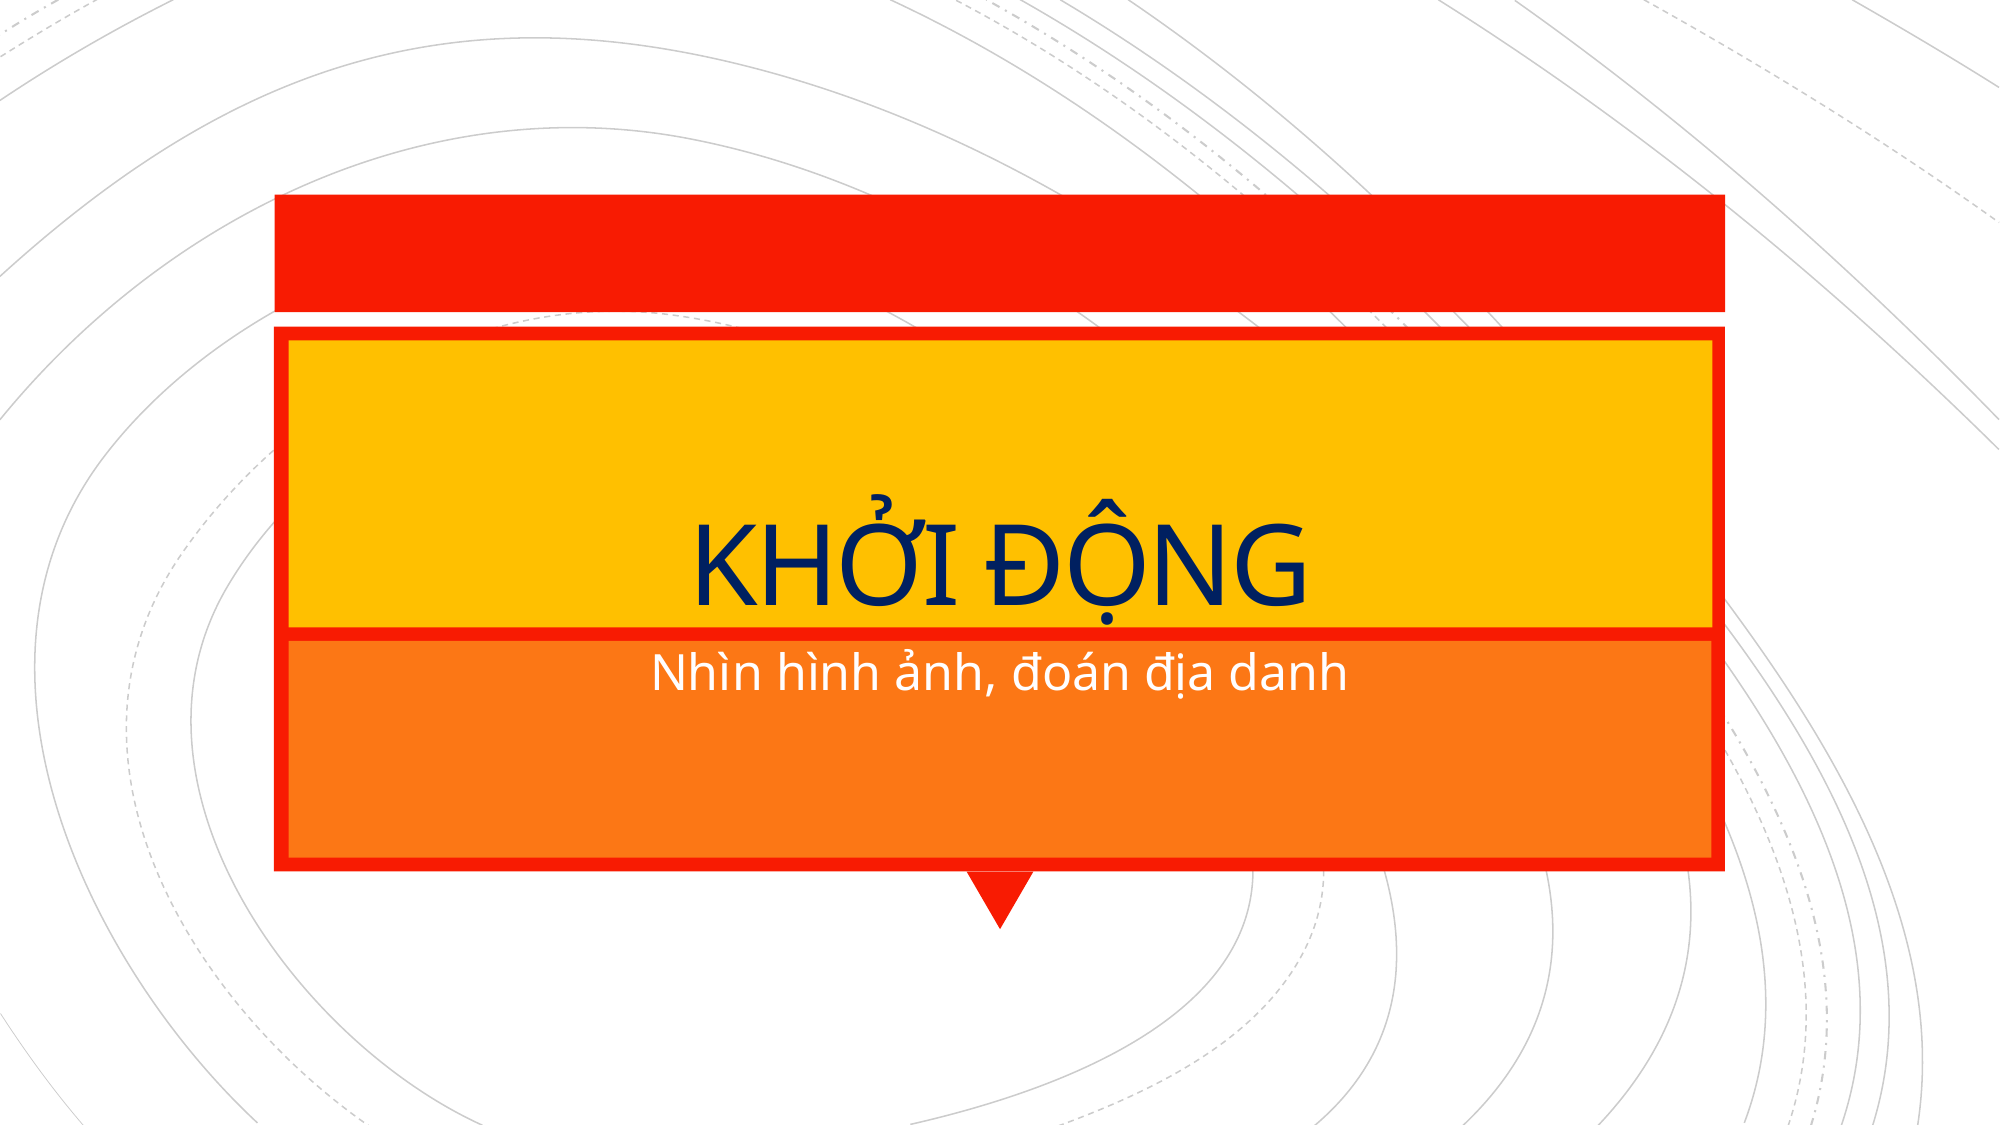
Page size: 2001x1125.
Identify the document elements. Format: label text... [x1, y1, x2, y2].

subtitle Nhìn hình ảnh, đoán địa danh [288, 640, 1712, 858]
title KHỞI ĐỘNG [288, 340, 1713, 628]
